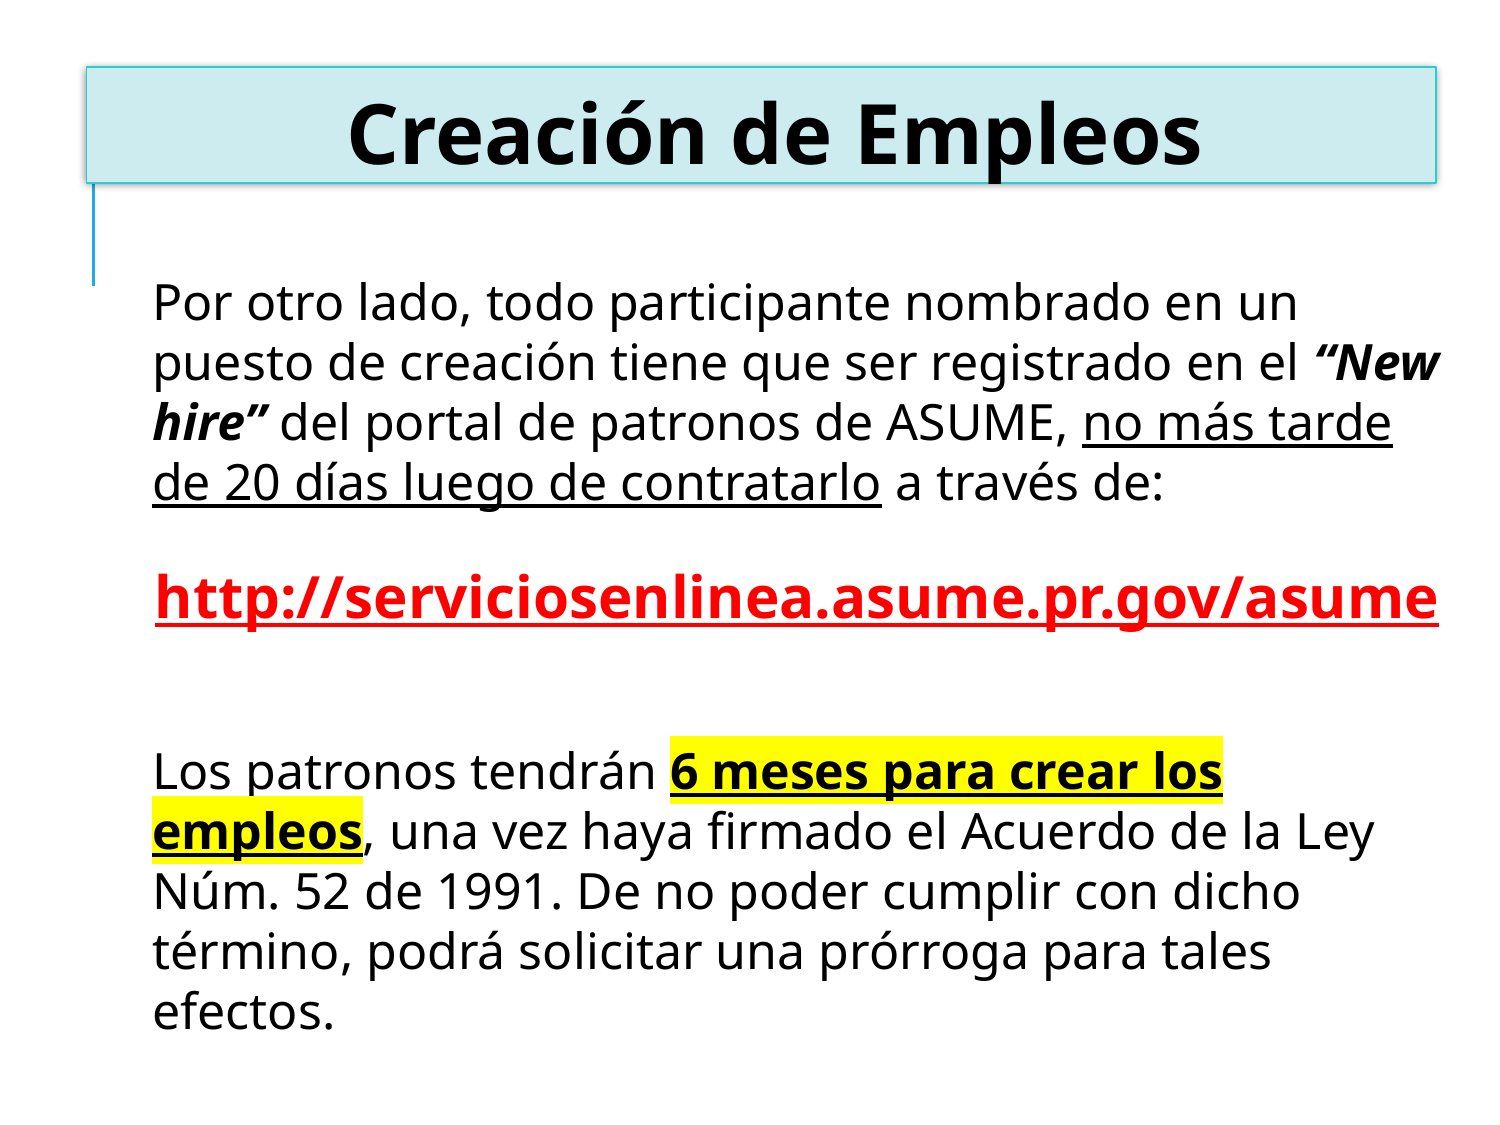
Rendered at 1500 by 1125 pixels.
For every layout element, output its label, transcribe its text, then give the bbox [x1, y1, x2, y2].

text_box Por otro lado, todo participante nombrado en un puesto de creación tiene que ser registrado en el “New hire” del portal de patronos de ASUME, no más tarde de 20 días luego de contratarlo a través de: http://serviciosenlinea.asume.pr.gov/asume Los patronos tendrán 6 meses para crear los empleos, una vez haya firmado el Acuerdo de la Ley Núm. 52 de 1991. De no poder cumplir con dicho término, podrá solicitar una prórroga para tales efectos. [137, 262, 1457, 1047]
text_box Creación de Empleos [256, 73, 1294, 189]
text_box [86, 66, 1437, 184]
